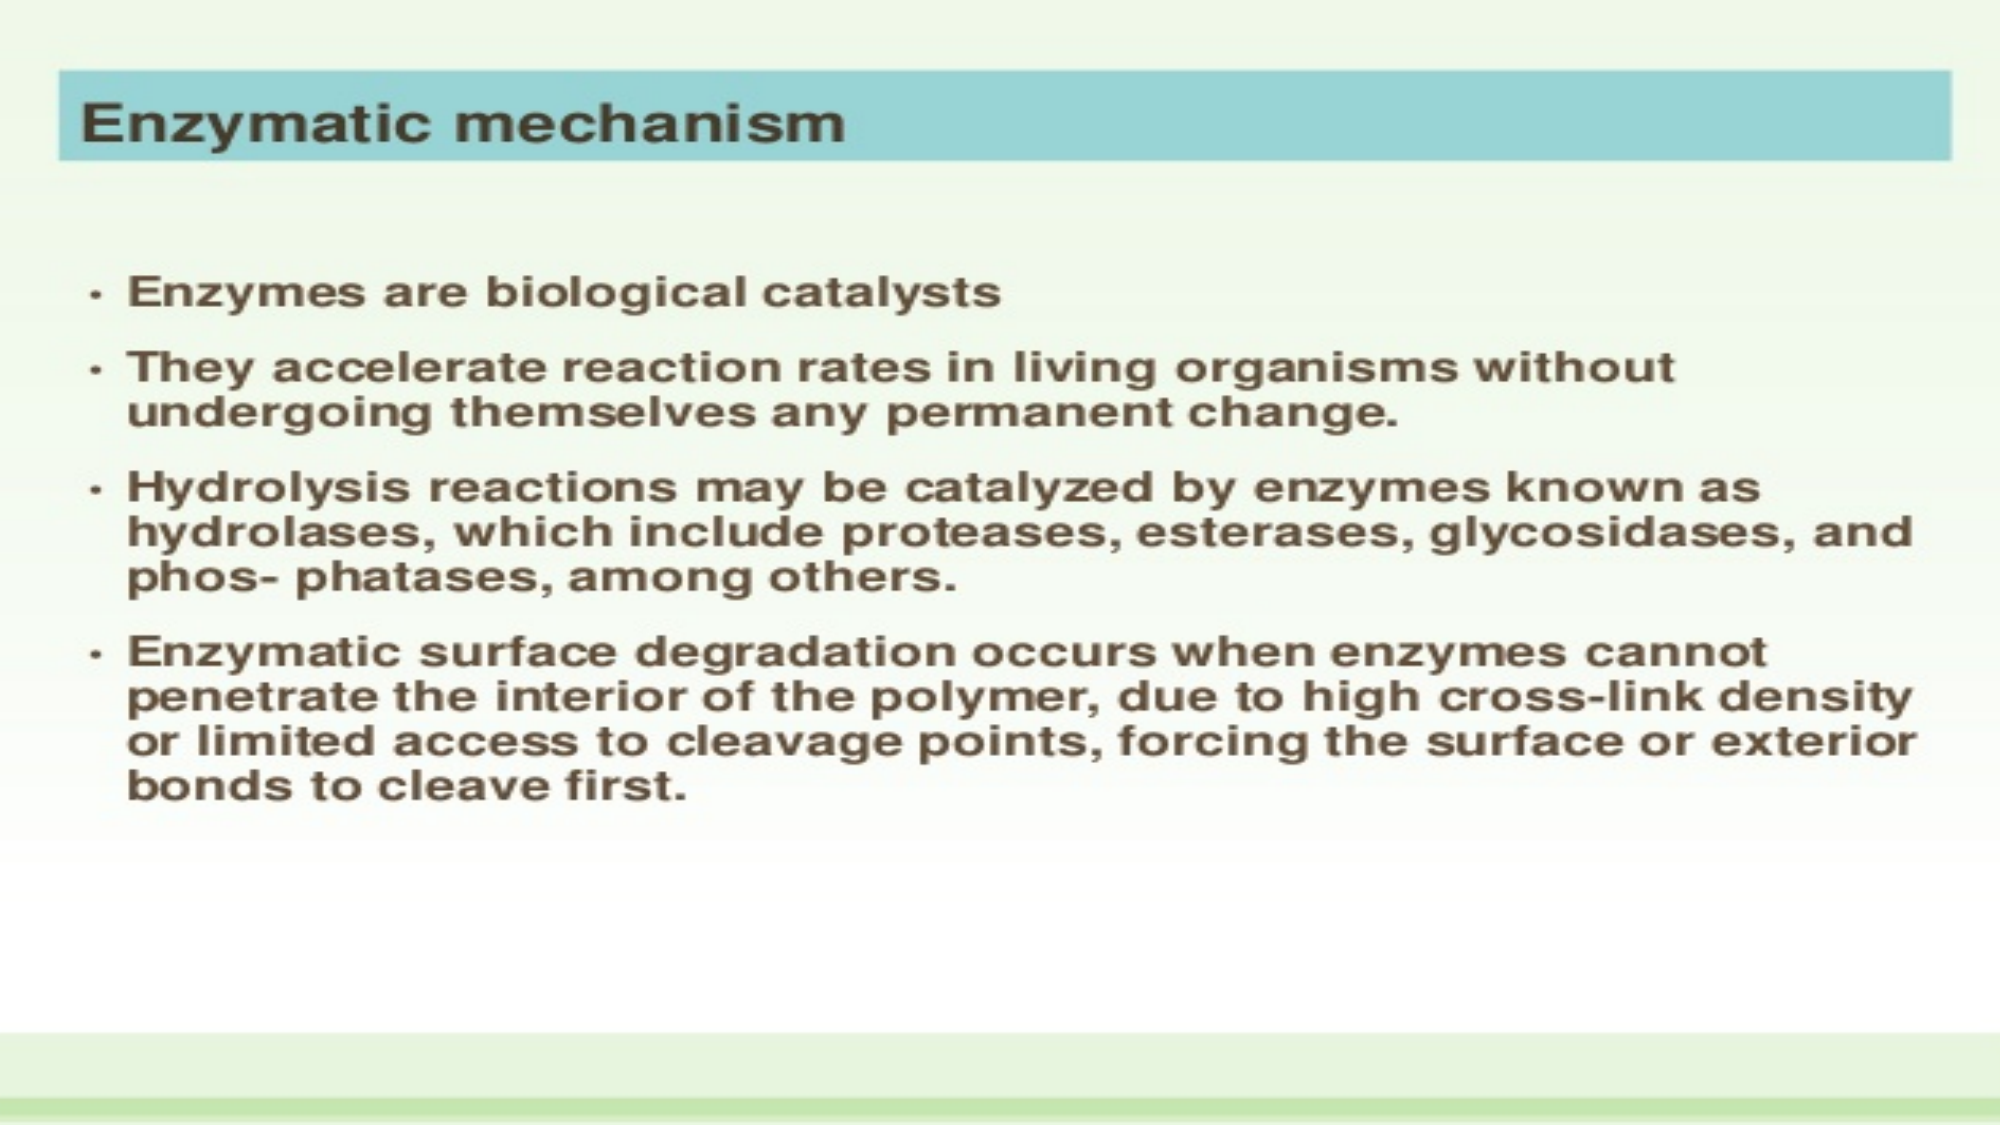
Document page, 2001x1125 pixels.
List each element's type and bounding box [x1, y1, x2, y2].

list [0, 0, 2000, 1125]
